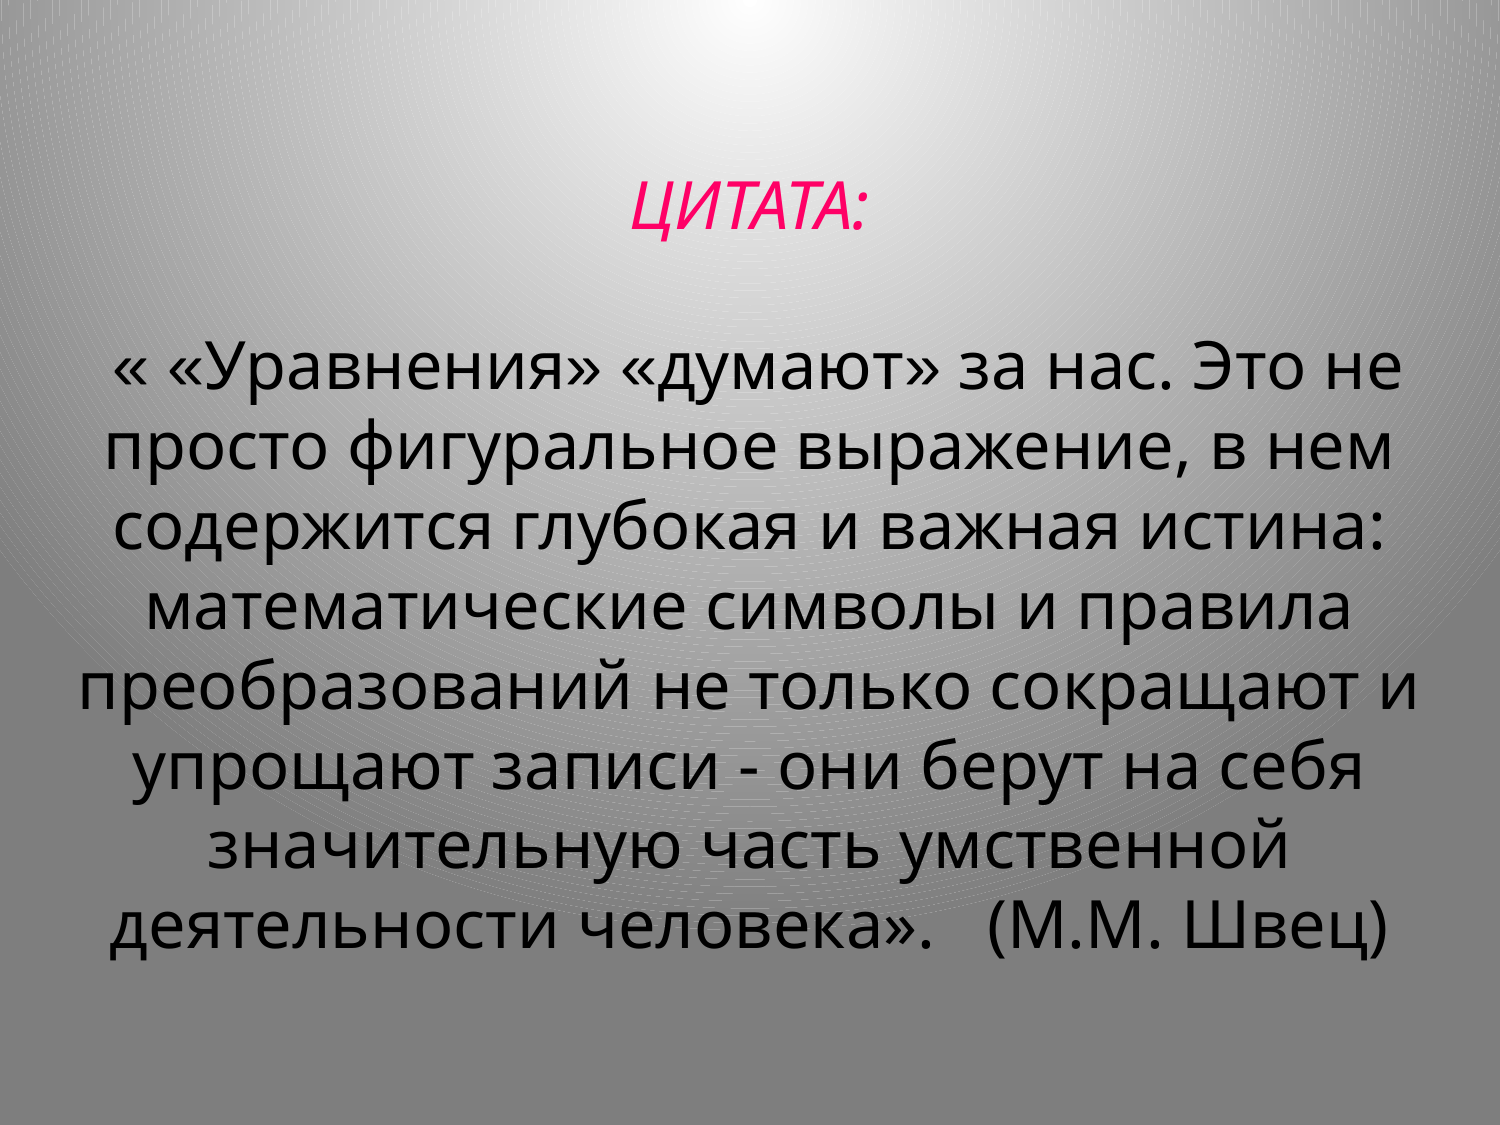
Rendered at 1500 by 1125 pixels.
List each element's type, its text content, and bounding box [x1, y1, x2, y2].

title ЦИТАТА: « «Уравнения» «думают» за нас. Это не просто фигуральное выражение, в нем содержится глубокая и важная истина: математические символы и правила преобразований не только сокращают и упрощают записи - они берут на себя значительную часть умственной деятельности человека». (М.М. Швец) [0, 0, 1500, 1125]
